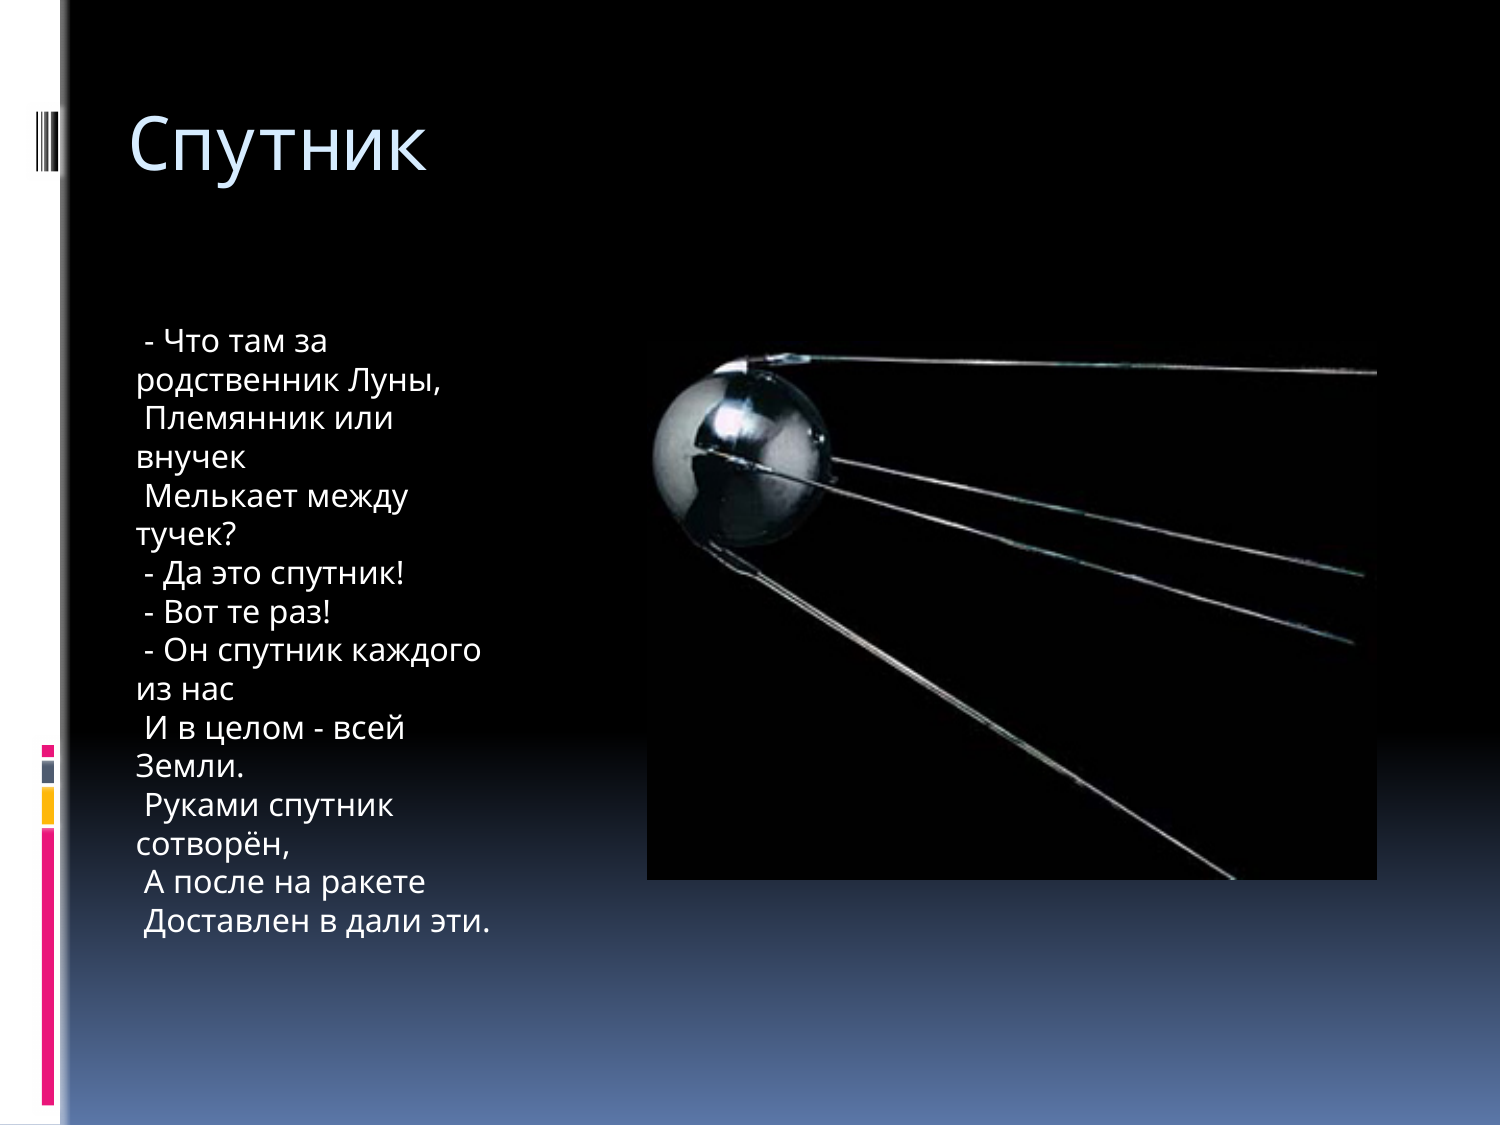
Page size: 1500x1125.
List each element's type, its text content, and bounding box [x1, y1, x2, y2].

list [647, 341, 1378, 880]
title Спутник [112, 44, 1463, 236]
list - Что там за родственник Луны, Племянник или внучек Мелькает между тучек? - Да это спутник! - Вот те раз! - Он спутник каждого из нас И в целом - всей Земли. Руками спутник сотворён, А после на ракете Доставлен в дали эти. [112, 235, 525, 986]
